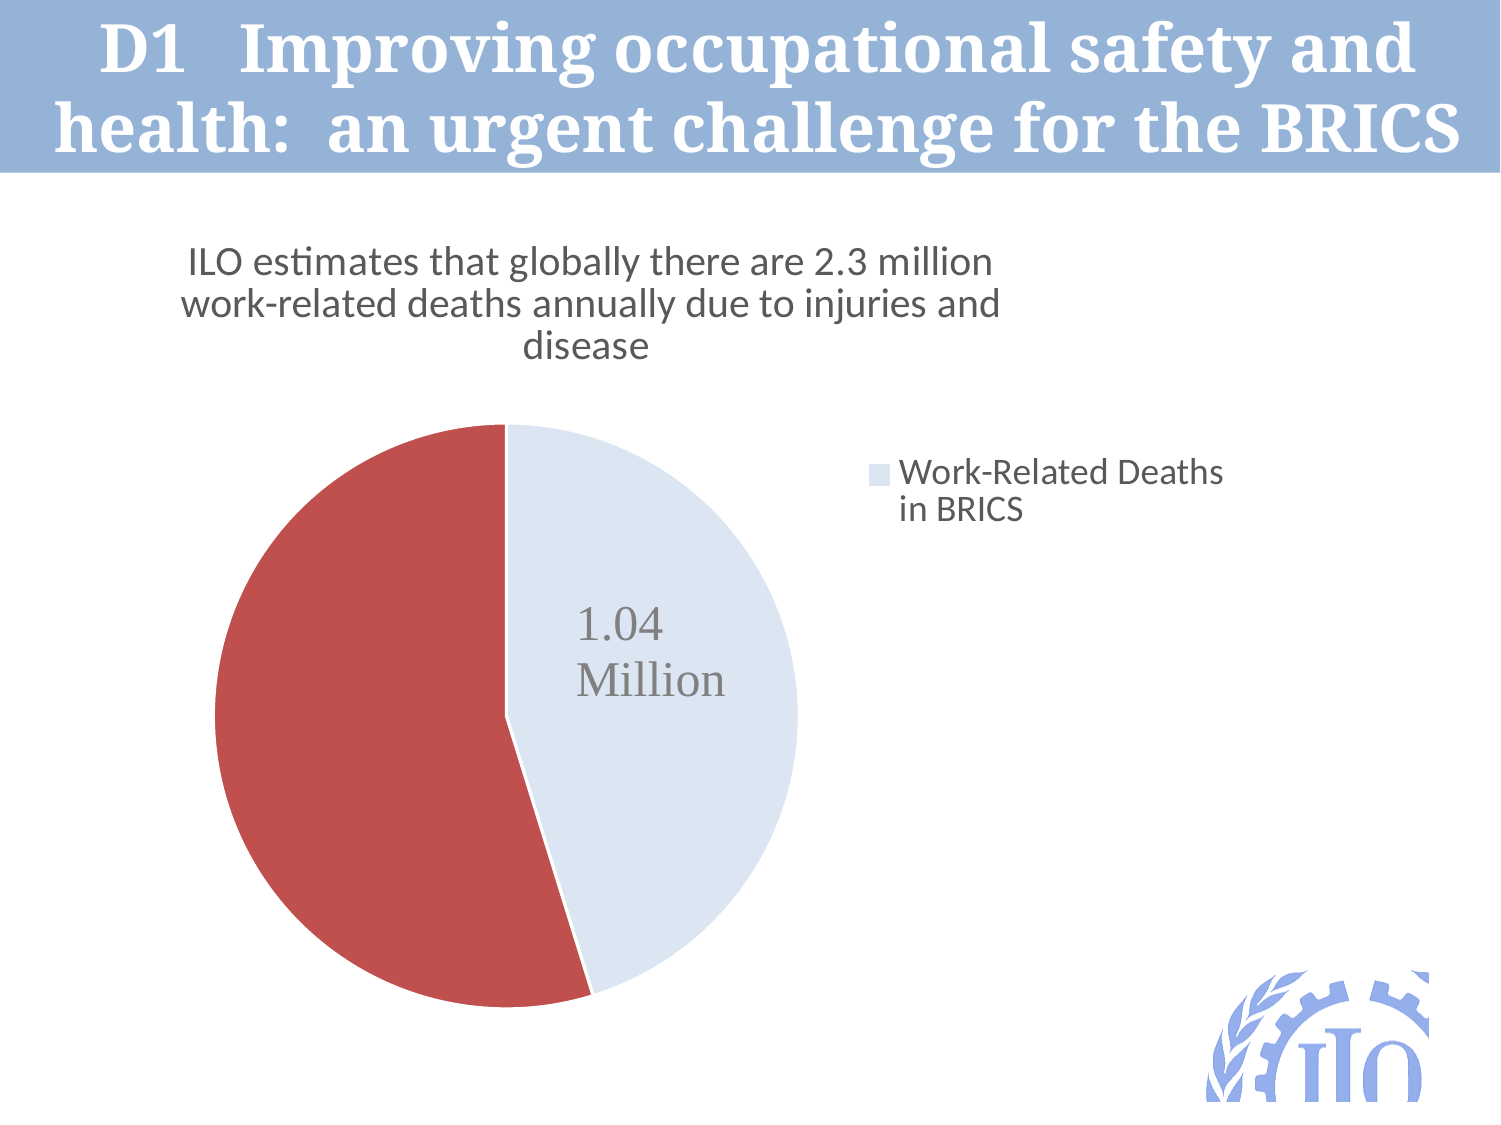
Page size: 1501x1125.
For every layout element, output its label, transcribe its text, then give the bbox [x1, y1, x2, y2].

chart [123, 231, 1282, 1025]
text_box [0, 0, 1501, 175]
picture [1199, 964, 1429, 1102]
text_box D1 Improving occupational safety and health: an urgent challenge for the BRICS [17, 0, 1500, 173]
